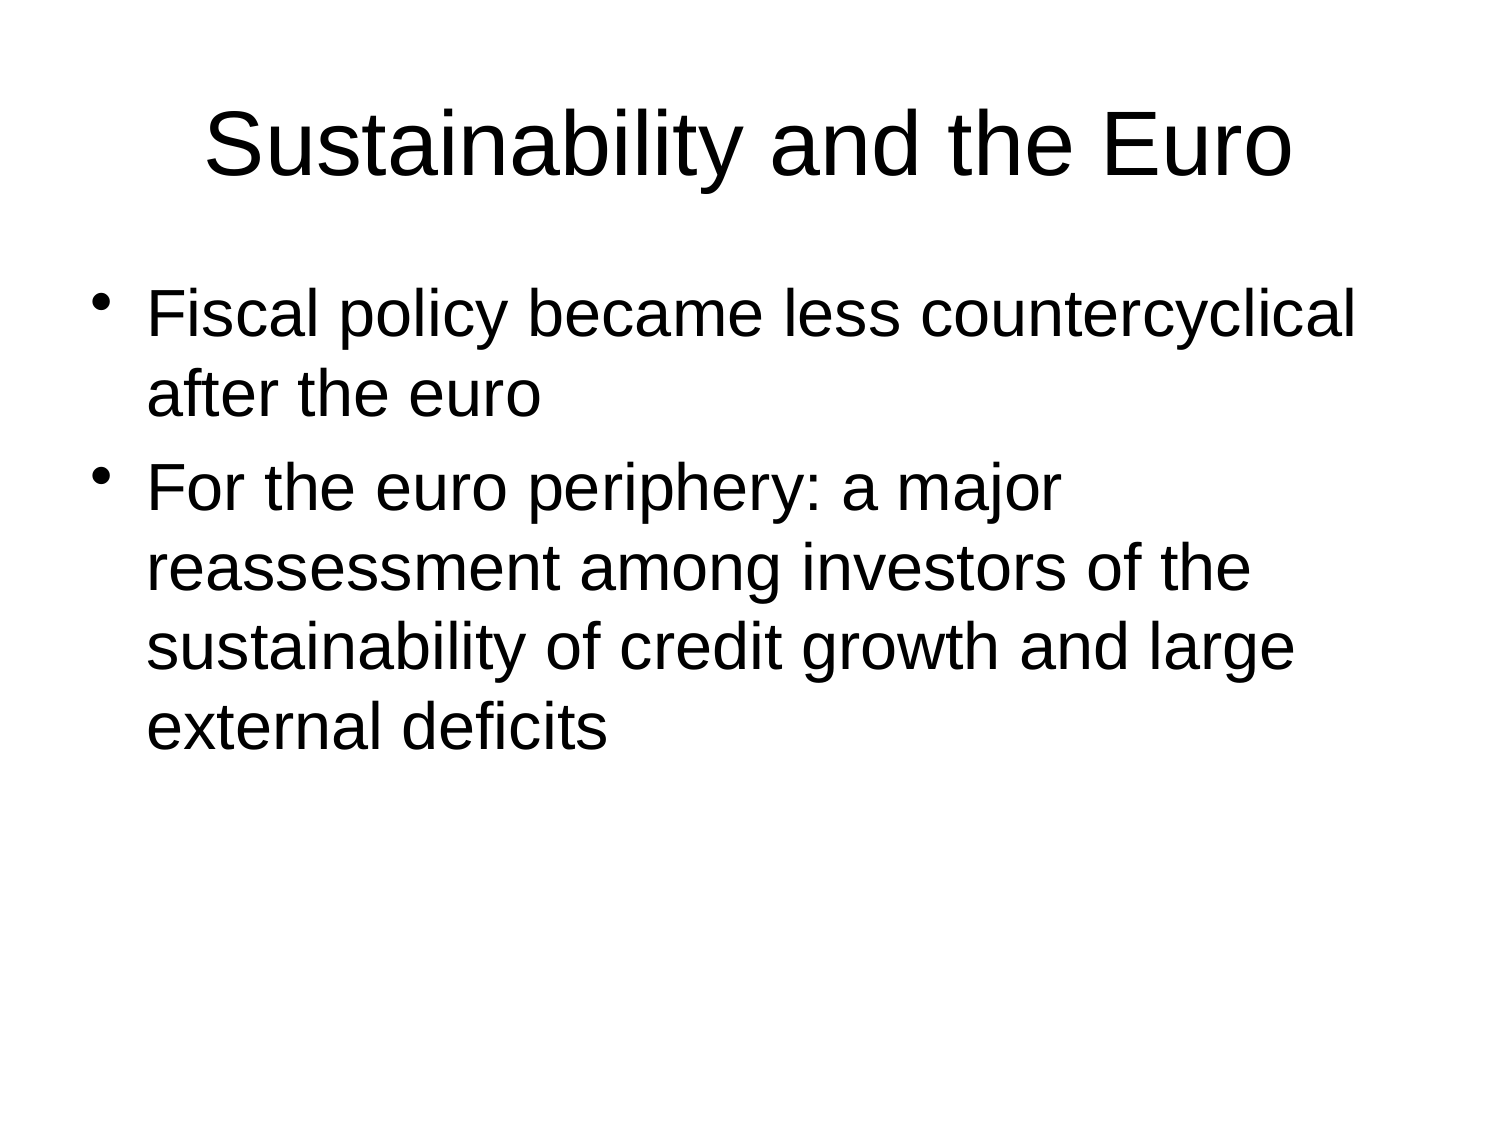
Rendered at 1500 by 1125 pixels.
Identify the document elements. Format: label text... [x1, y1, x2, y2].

title Sustainability and the Euro [74, 44, 1426, 233]
list Fiscal policy became less countercyclical after the euro For the euro periphery: a major reassessment among investors of the sustainability of credit growth and large external deficits [74, 262, 1426, 1006]
